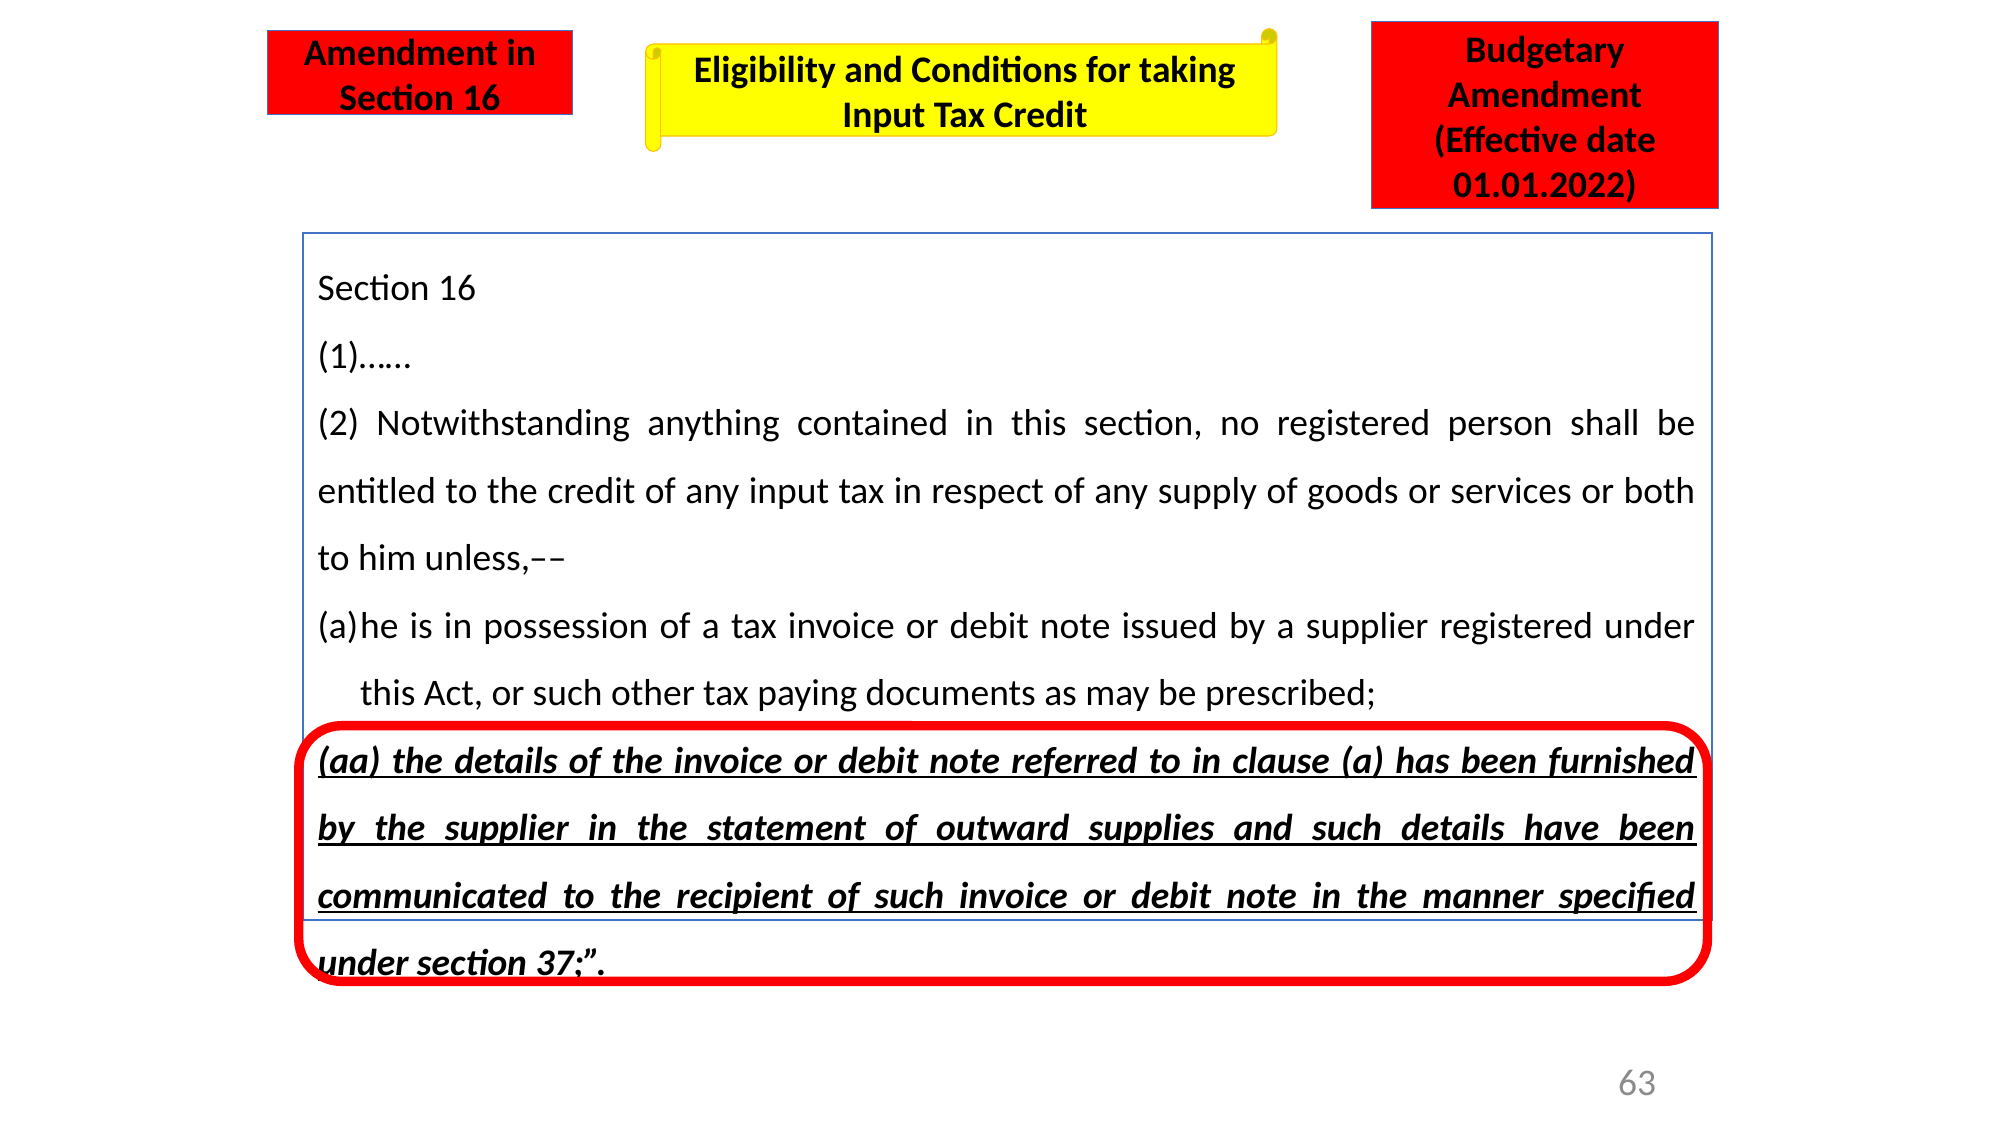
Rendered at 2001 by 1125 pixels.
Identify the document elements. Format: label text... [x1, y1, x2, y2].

text_box Amendment in Section 16 [267, 30, 573, 115]
text_box Eligibility and Conditions for taking Input Tax Credit [645, 28, 1278, 152]
text_box Budgetary Amendment (Effective date 01.01.2022) [1371, 21, 1719, 209]
slide_number 63 [1325, 1042, 1672, 1118]
text_box [297, 724, 1709, 983]
text_box Section 16 (1)…… (2) Notwithstanding anything contained in this section, no registered person shall be entitled to the credit of any input tax in respect of any supply of goods or services or both to him unless,–– he is in possession of a tax invoice or debit note issued by a supplier registered under this Act, or such other tax paying documents as may be prescribed; (aa) the details of the invoice or debit note referred to in clause (a) has been furnished by the supplier in the statement of outward supplies and such details have been communicated to the recipient of such invoice or debit note in the manner specified under section 37;”. [302, 232, 1713, 921]
